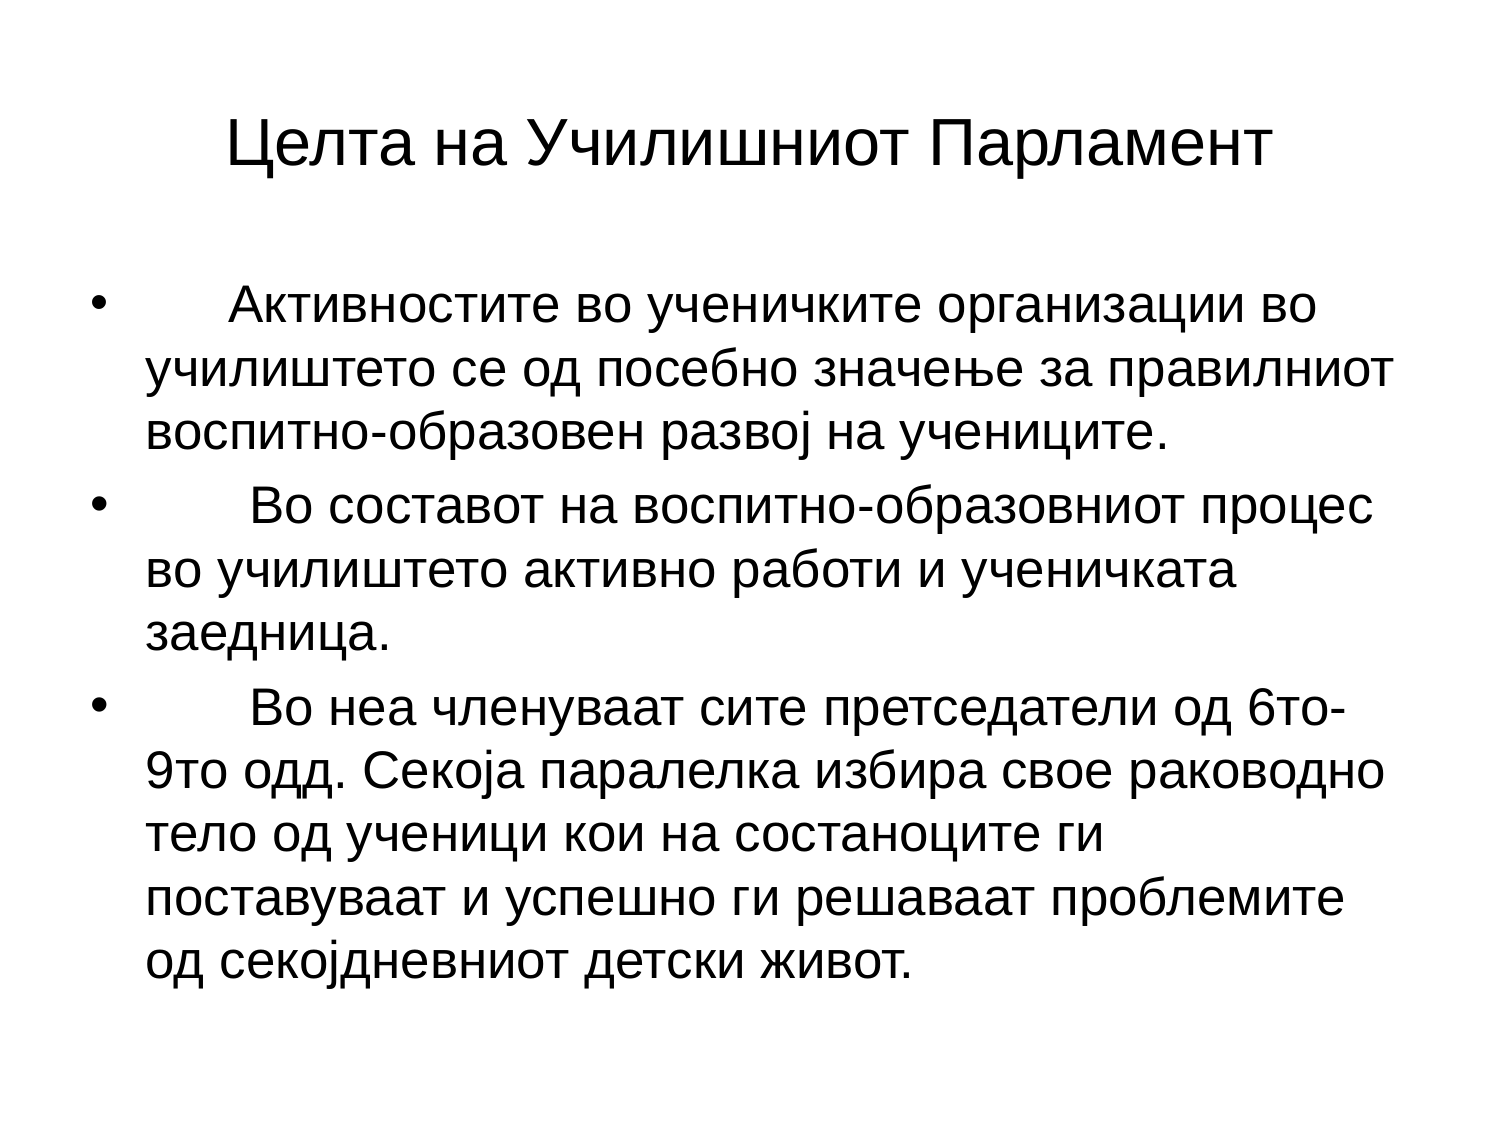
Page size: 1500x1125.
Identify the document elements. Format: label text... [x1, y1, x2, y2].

list Активностите во ученичките организации во училиштето се од посебно значење за правилниот воспитно-образовен развој на учениците. Во составот на воспитно-образовниот процес во училиштето активно работи и ученичката заедница. Во неа членуваат сите претседатели од 6то-9то одд. Секоја паралелка избира свое раководно тело од ученици кои на состаноците ги поставуваат и успешно ги решаваат проблемите од секојдневниот детски живот. [75, 262, 1425, 1005]
title Целта на Училишниот Парламент [75, 45, 1425, 233]
